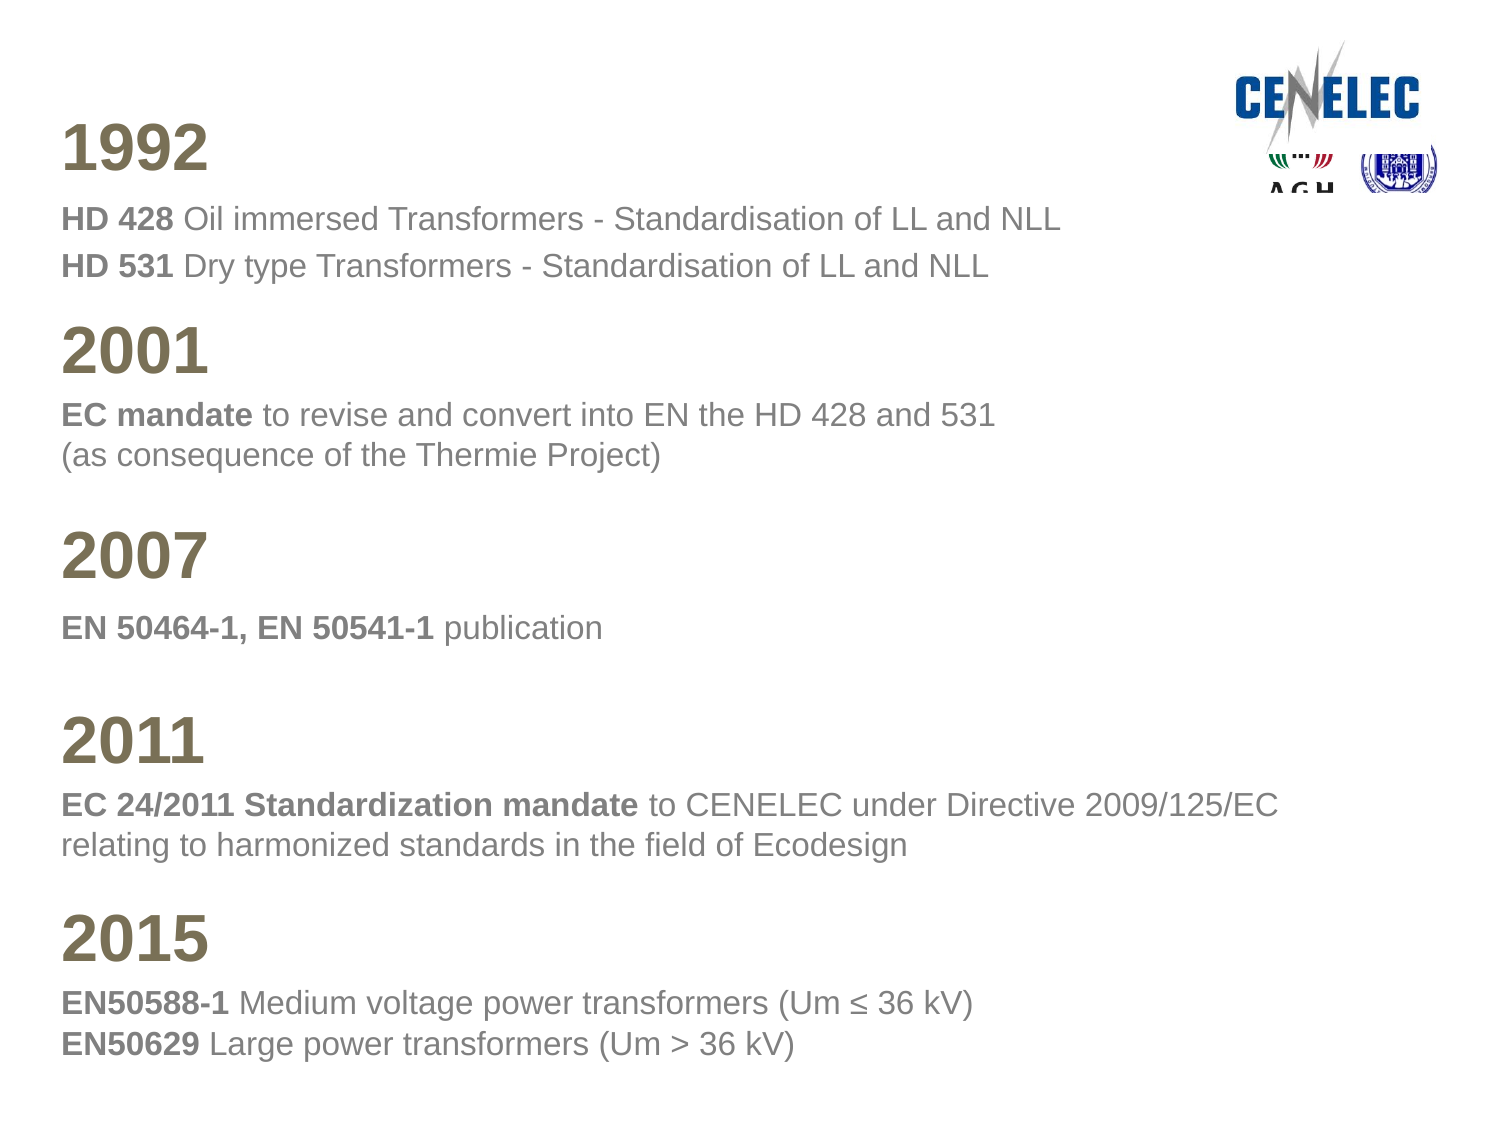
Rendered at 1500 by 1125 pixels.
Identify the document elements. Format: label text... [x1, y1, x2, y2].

text_box EC 24/2011 Standardization mandate to CENELEC under Directive 2009/125/EC relating to harmonized standards in the field of Ecodesign [46, 775, 1395, 840]
text_box HD 428 Oil immersed Transformers - Standardisation of LL and NLL HD 531 Dry type Transformers - Standardisation of LL and NLL [46, 189, 1395, 261]
text_box EN50588-1 Medium voltage power transformers (Um ≤ 36 kV) EN50629 Large power transformers (Um > 36 kV) [46, 974, 1395, 1086]
text_box 2015 [46, 889, 1476, 982]
text_box [0, 191, 1489, 330]
text_box EC mandate to revise and convert into EN the HD 428 and 531 (as consequence of the Thermie Project) [46, 385, 1395, 450]
text_box EN 50464-1, EN 50541-1 publication [46, 598, 1395, 663]
picture [1224, 40, 1431, 155]
text_box 1992 [46, 97, 1476, 190]
text_box 2001 [46, 300, 1476, 393]
text_box 2011 [46, 690, 1476, 783]
text_box 2007 [46, 506, 1476, 599]
